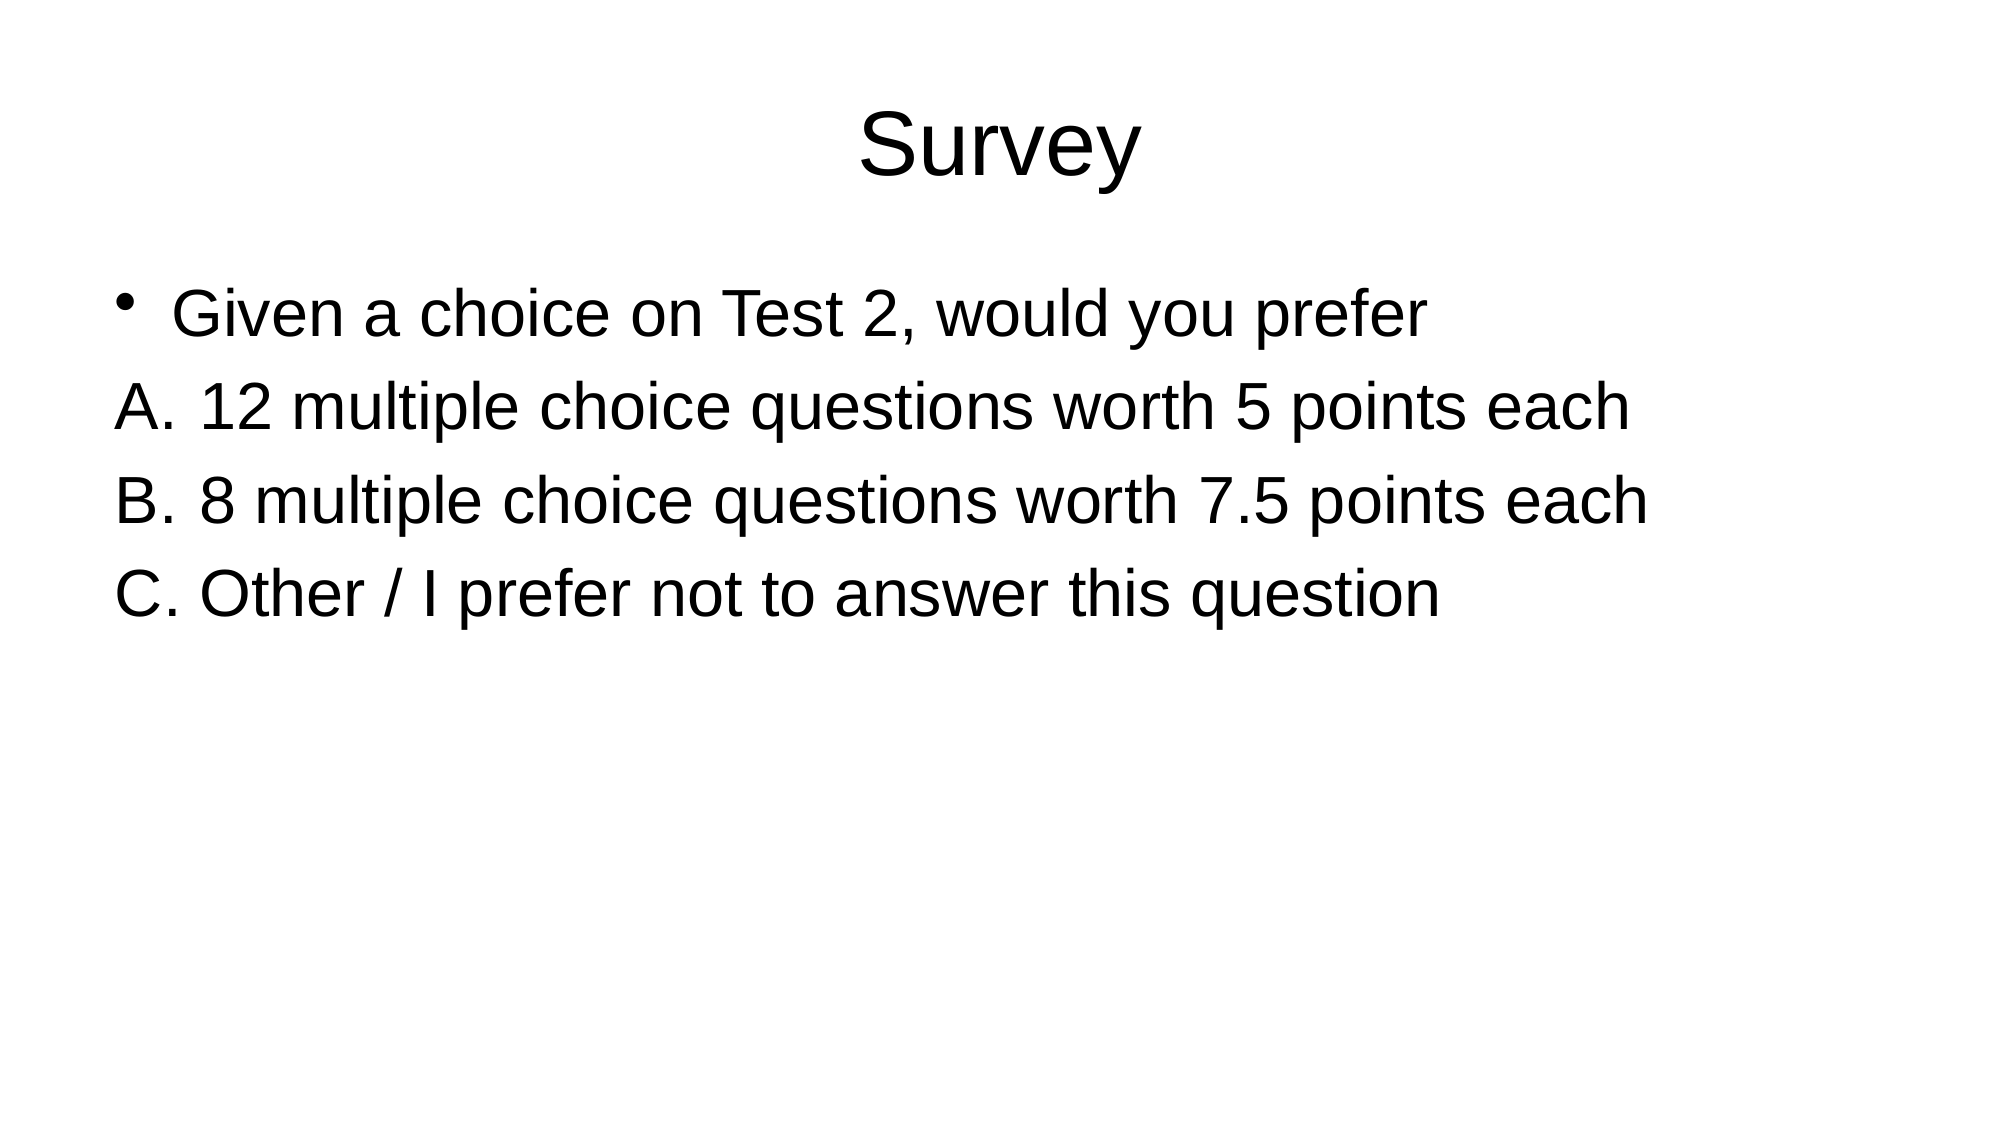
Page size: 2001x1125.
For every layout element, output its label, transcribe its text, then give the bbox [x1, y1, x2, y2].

list Given a choice on Test 2, would you prefer 12 multiple choice questions worth 5 points each 8 multiple choice questions worth 7.5 points each Other / I prefer not to answer this question [99, 262, 1900, 1005]
title Survey [99, 45, 1900, 233]
